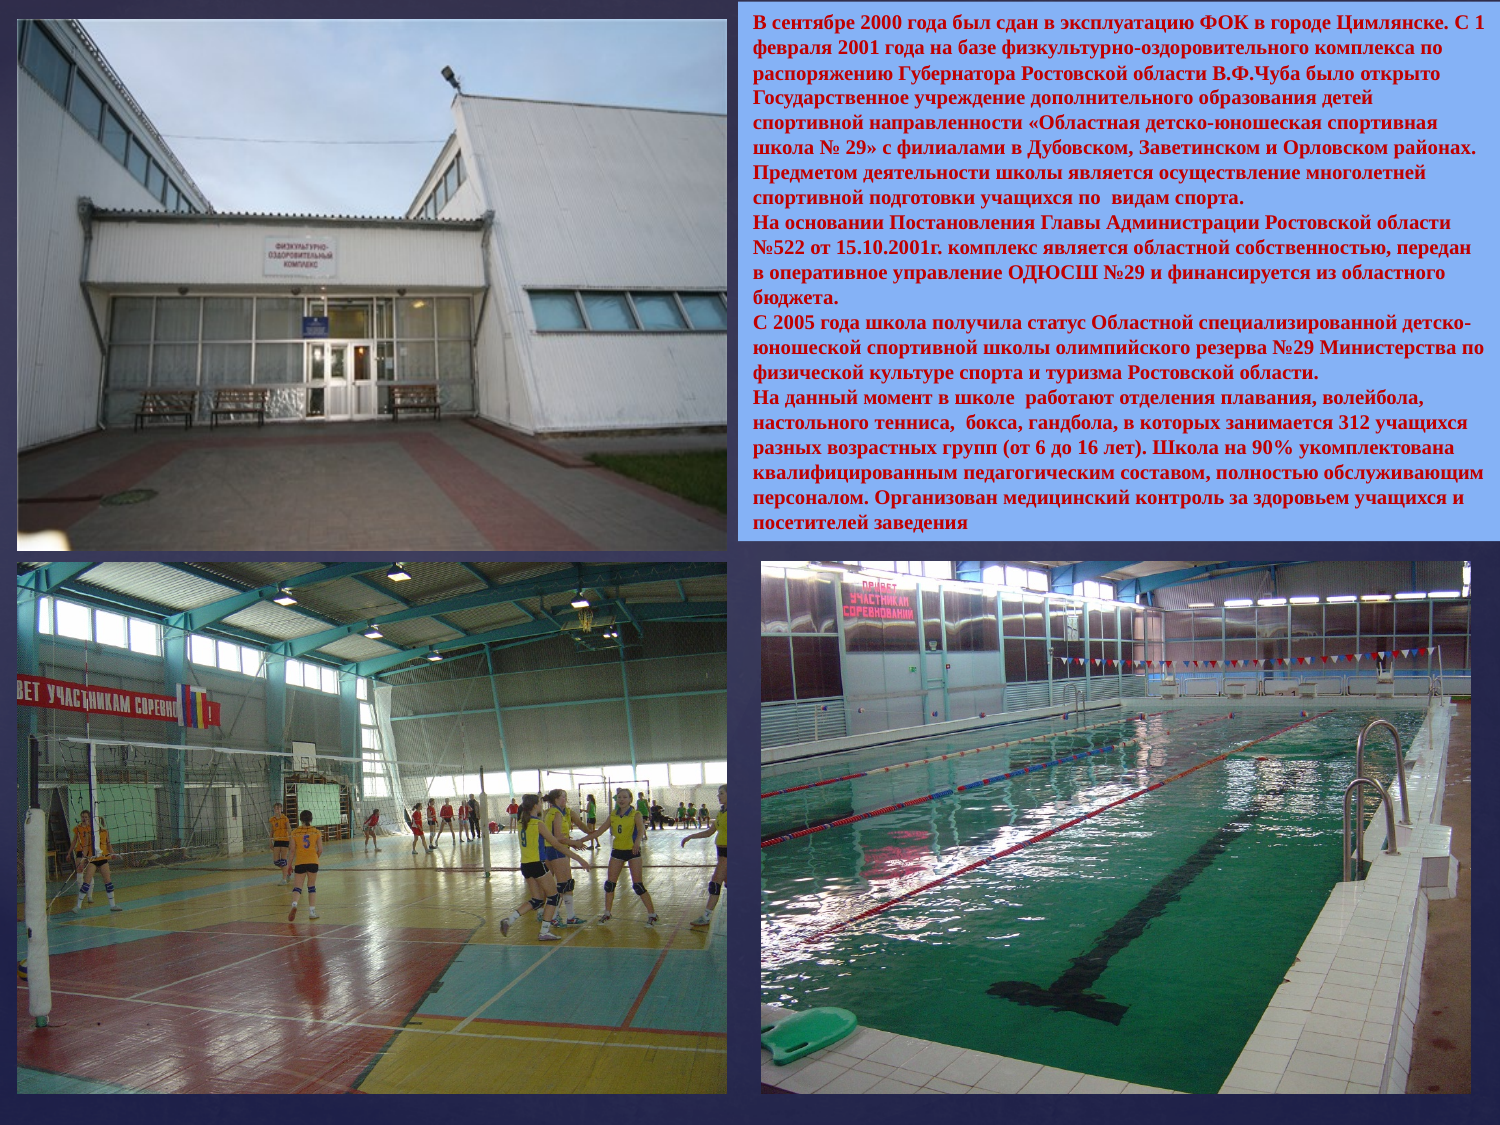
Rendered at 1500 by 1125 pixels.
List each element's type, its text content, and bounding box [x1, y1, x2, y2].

picture [17, 18, 727, 552]
picture [761, 561, 1471, 1094]
text_box В сентябре 2000 года был сдан в эксплуатацию ФОК в городе Цимлянске. С 1 февраля 2001 года на базе физкультурно-оздоровительного комплекса по распоряжению Губернатора Ростовской области В.Ф.Чуба было открыто Государственное учреждение дополнительного образования детей спортивной направленности «Областная детско-юношеская спортивная школа № 29» с филиалами в Дубовском, Заветинском и Орловском районах. Предметом деятельности школы является осуществление многолетней спортивной подготовки учащихся по видам спорта. На основании Постановления Главы Администрации Ростовской области №522 от 15.10.2001г. комплекс является областной собственностью, передан в оперативное управление ОДЮСШ №29 и финансируется из областного бюджета. С 2005 года школа получила статус Областной специализированной детско-юношеской спортивной школы олимпийского резерва №29 Министерства по физической культуре спорта и туризма Ростовской области. На данный момент в школе работают отделения плавания, волейбола, настольного тенниса, бокса, гандбола, в которых занимается 312 учащихся разных возрастных групп (от 6 до 16 лет). Школа на 90% укомплектована квалифицированным педагогическим составом, полностью обслуживающим персоналом. Организован медицинский контроль за здоровьем учащихся и посетителей заведения [738, 1, 1500, 542]
picture [17, 561, 727, 1095]
